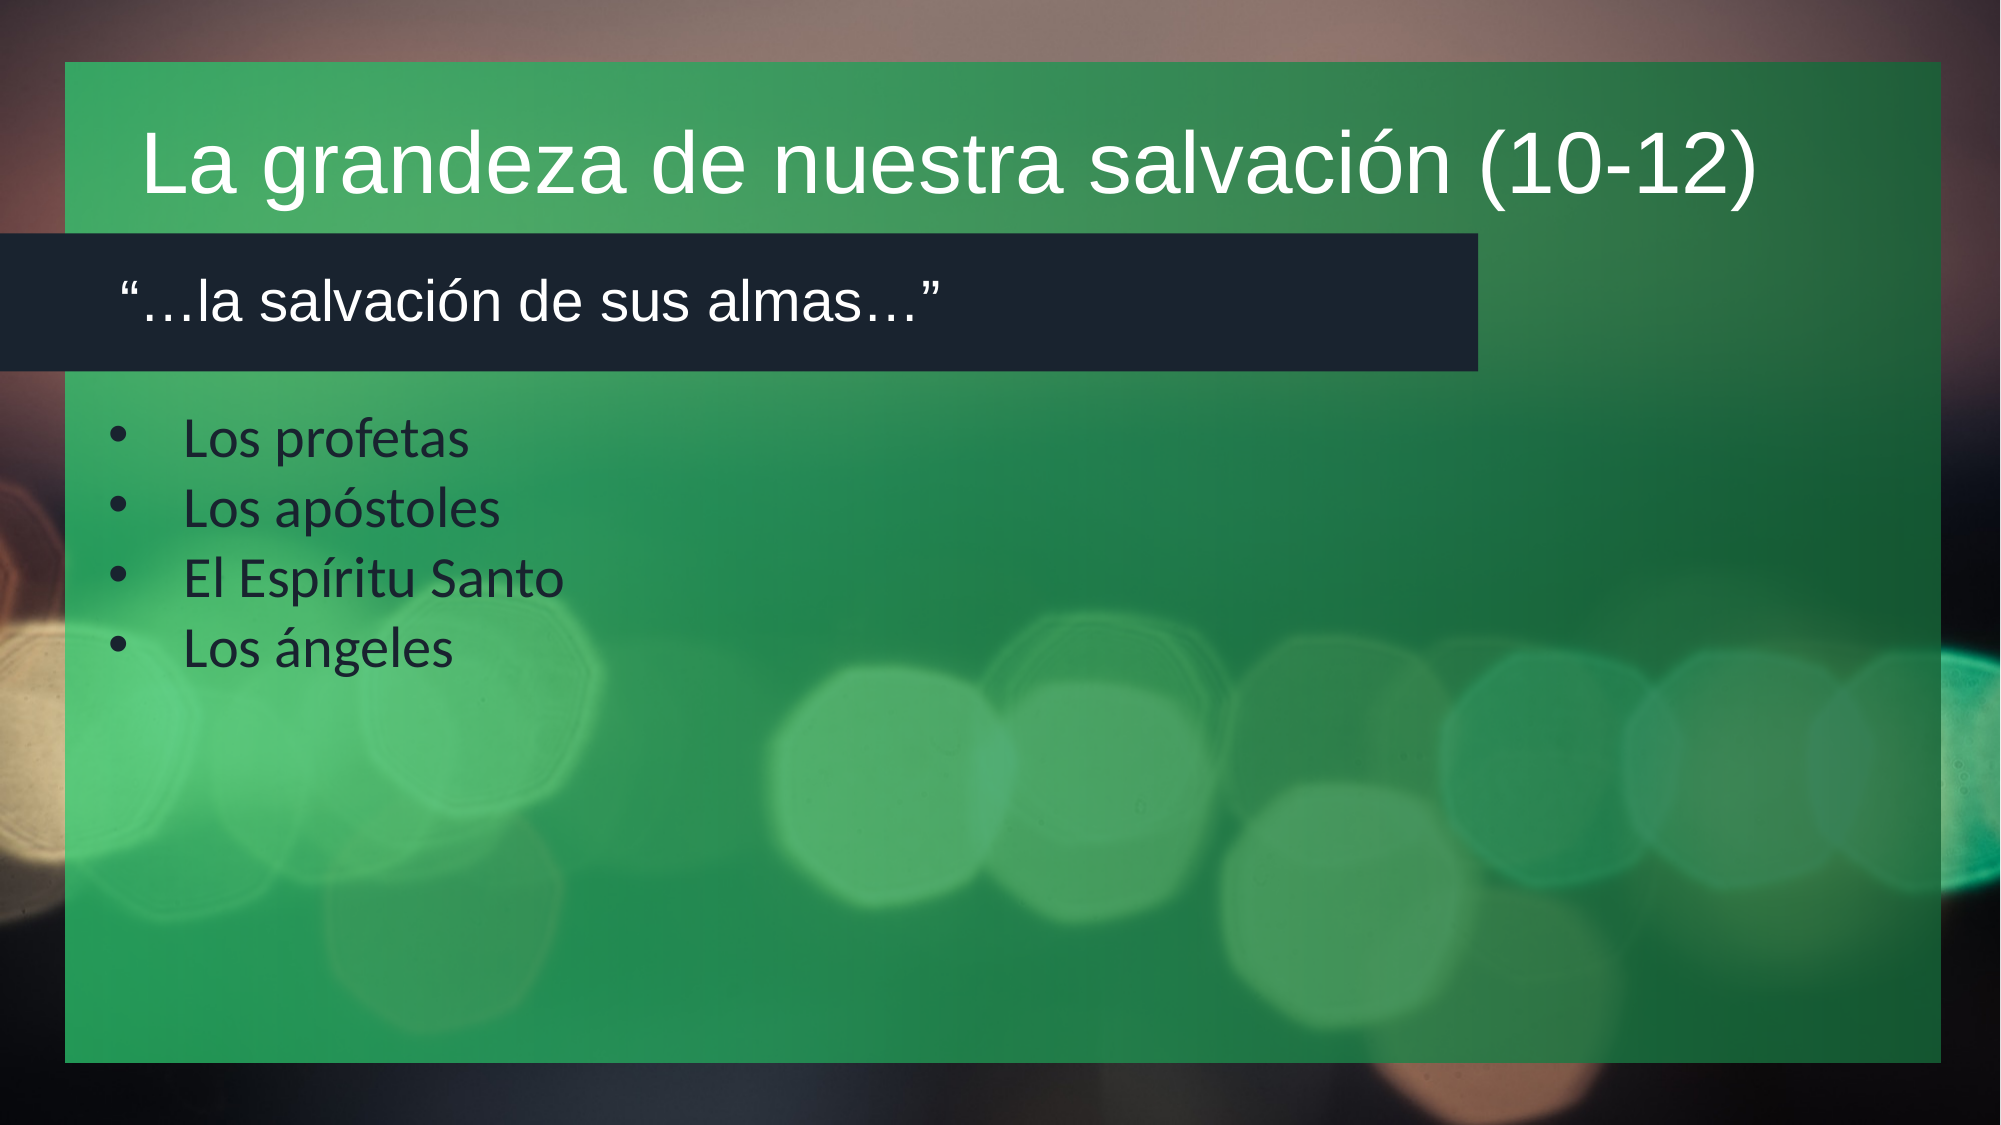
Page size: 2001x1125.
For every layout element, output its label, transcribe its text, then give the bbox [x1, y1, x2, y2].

subtitle “…la salvación de sus almas…” [0, 233, 1479, 372]
picture [0, 0, 2001, 1125]
title La grandeza de nuestra salvación (10-12) [87, 117, 1907, 214]
text_box Los profetas Los apóstoles El Espíritu Santo Los ángeles [93, 391, 1877, 827]
